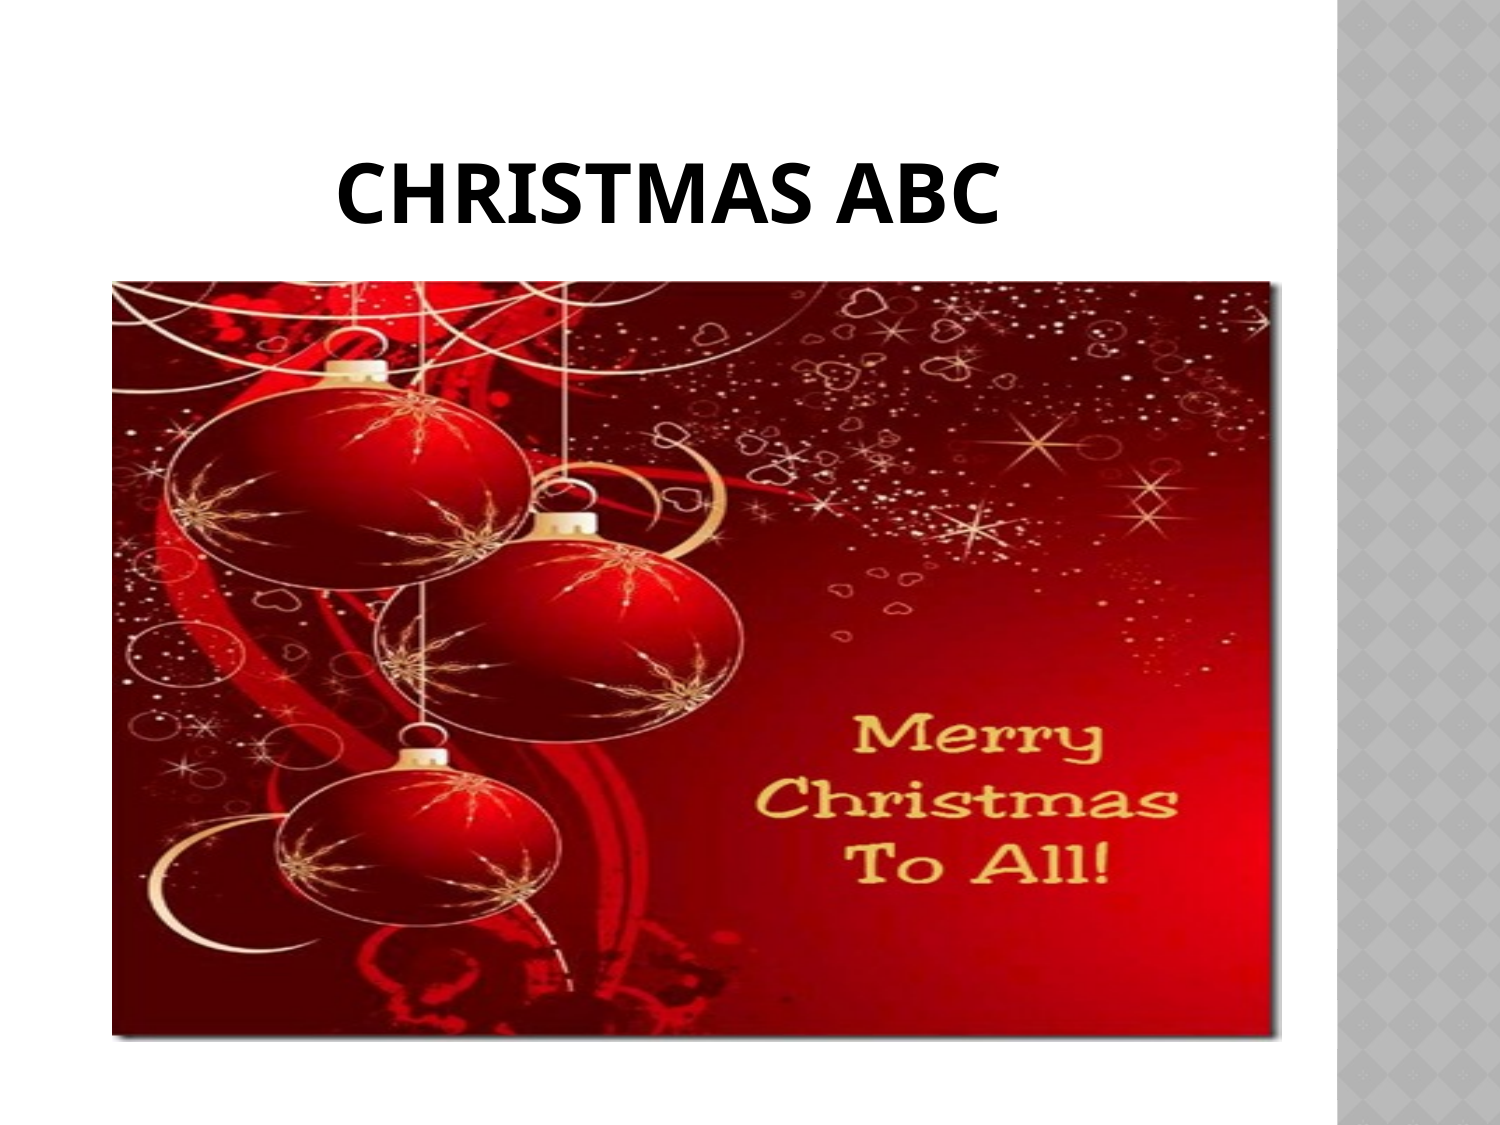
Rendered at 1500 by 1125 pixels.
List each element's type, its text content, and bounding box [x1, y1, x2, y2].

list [111, 281, 1282, 1042]
title Christmas ABC [75, 52, 1263, 240]
